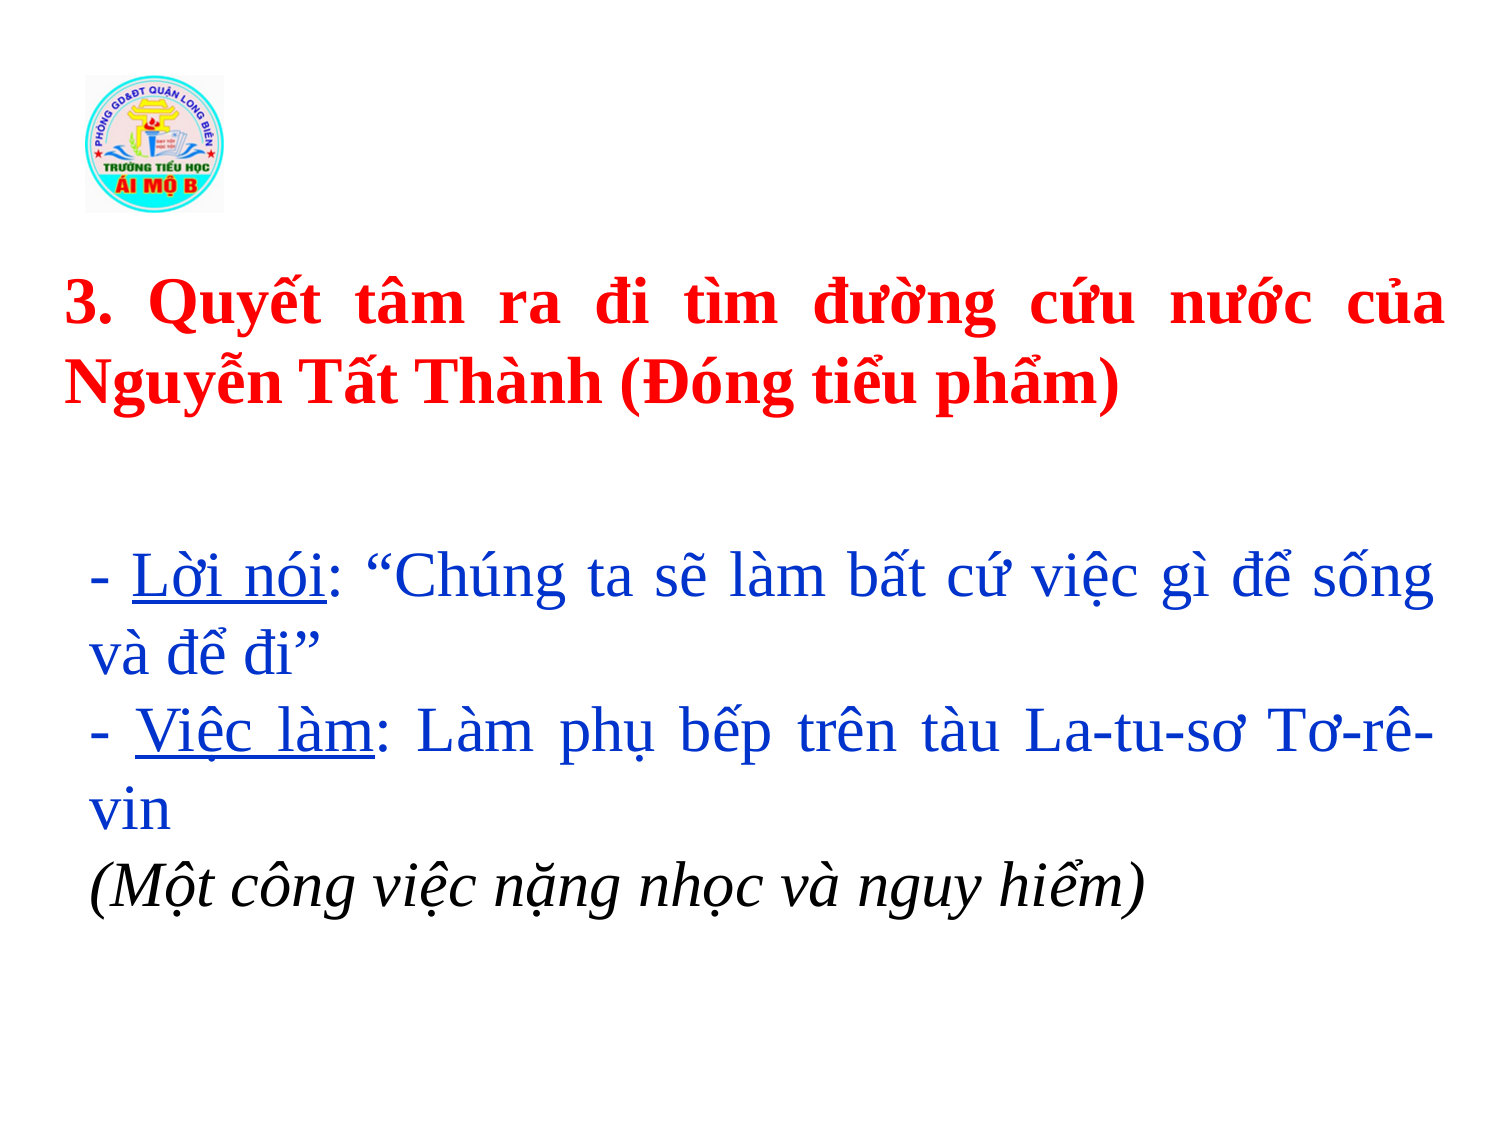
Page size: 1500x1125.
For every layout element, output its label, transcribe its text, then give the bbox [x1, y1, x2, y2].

text_box - Lời nói: “Chúng ta sẽ làm bất cứ việc gì để sống và để đi” - Việc làm: Làm phụ bếp trên tàu La-tu-sơ Tơ-rê-vin (Một công việc nặng nhọc và nguy hiểm) [75, 524, 1450, 927]
text_box 3. Quyết tâm ra đi tìm đường cứu nước của Nguyễn Tất Thành (Đóng tiểu phẩm) [49, 249, 1463, 425]
picture [85, 75, 224, 213]
